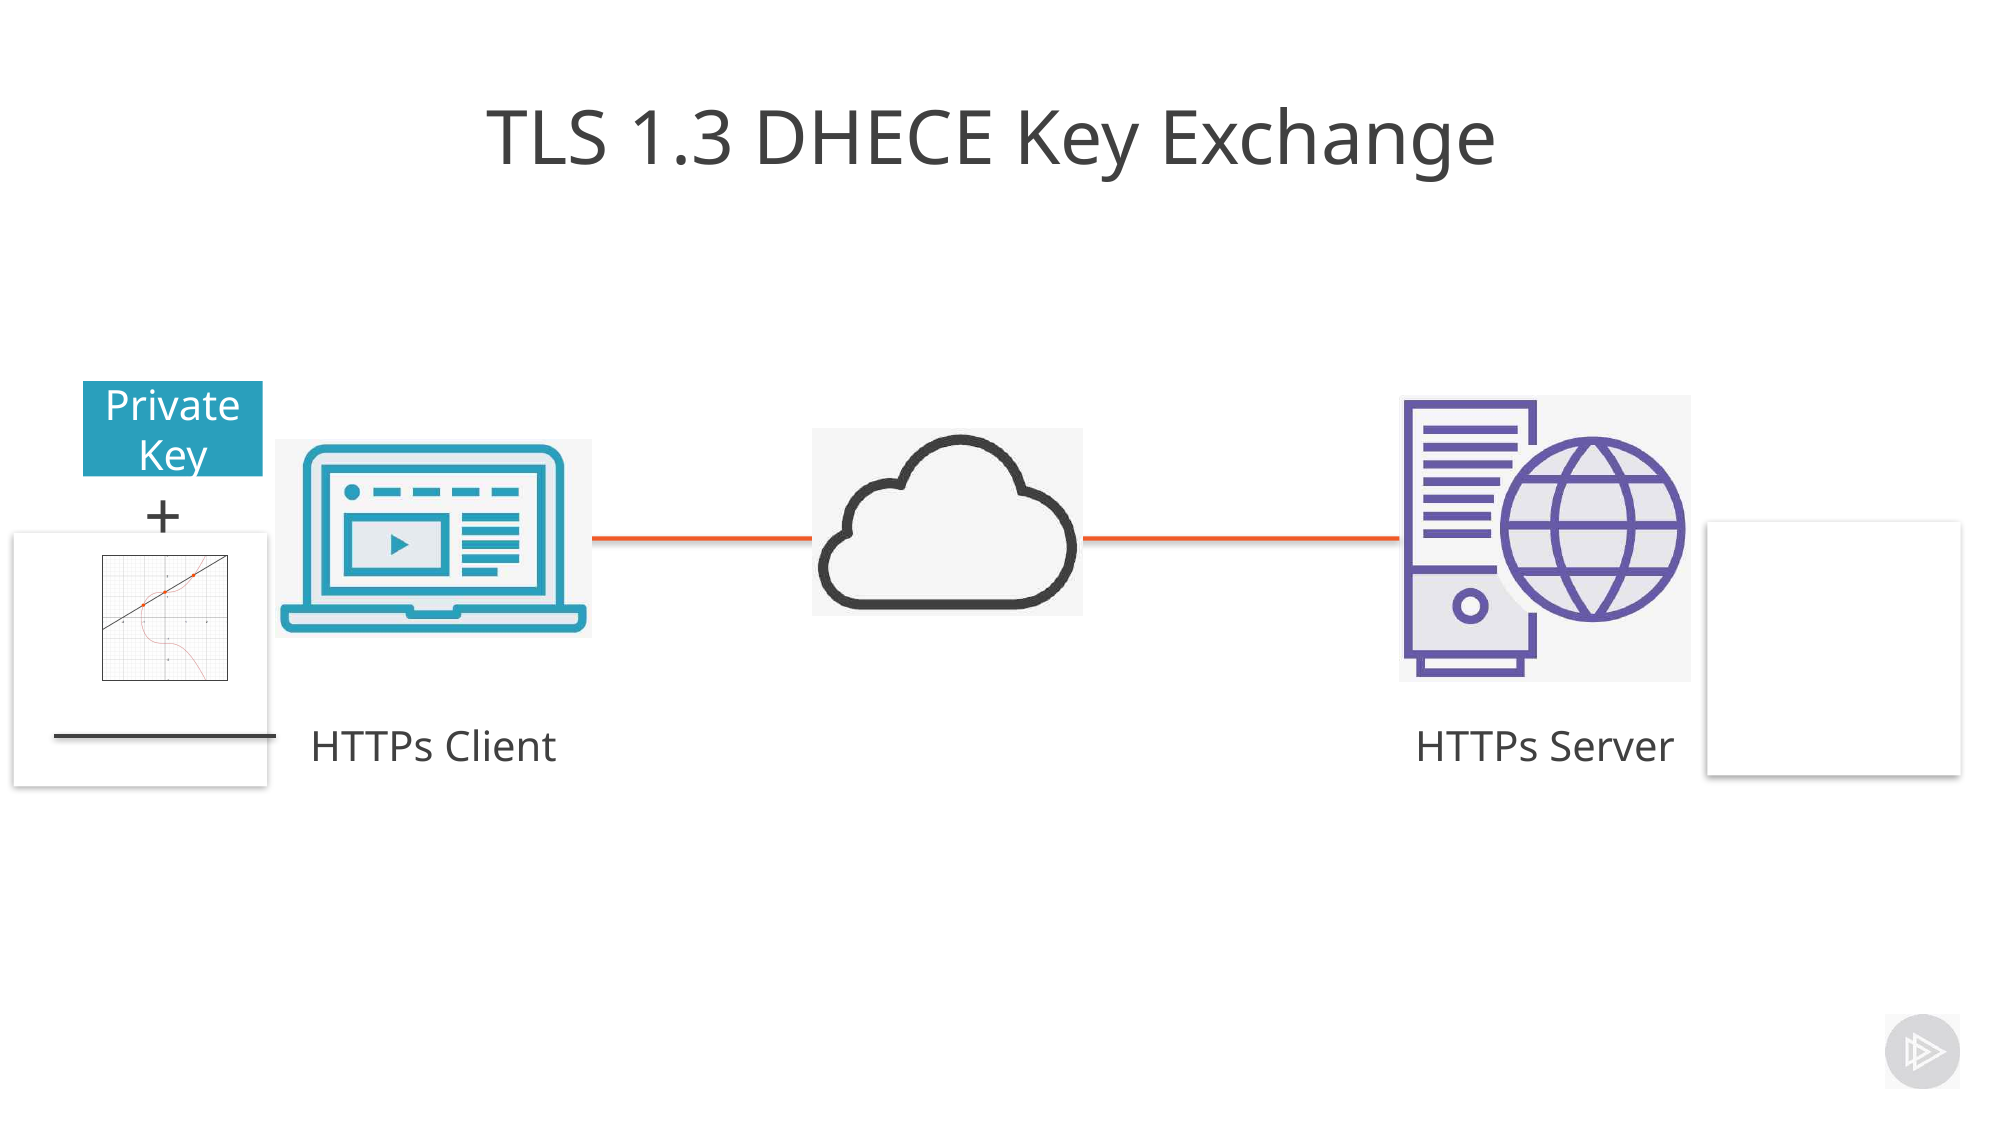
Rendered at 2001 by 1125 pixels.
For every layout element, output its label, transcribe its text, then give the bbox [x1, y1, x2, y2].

picture [1399, 395, 1691, 682]
text_box HTTPs Client [214, 711, 653, 777]
text_box HTTPs Server [1325, 711, 1765, 777]
text_box + [129, 466, 217, 554]
picture [102, 555, 228, 681]
text_box [1705, 520, 1963, 777]
text_box Private Key [83, 381, 263, 477]
picture [811, 428, 1083, 616]
picture [275, 439, 592, 638]
title TLS 1.3 DHECE Key Exchange [115, 96, 1885, 169]
text_box 15 [1885, 1014, 1960, 1089]
text_box [12, 531, 269, 788]
